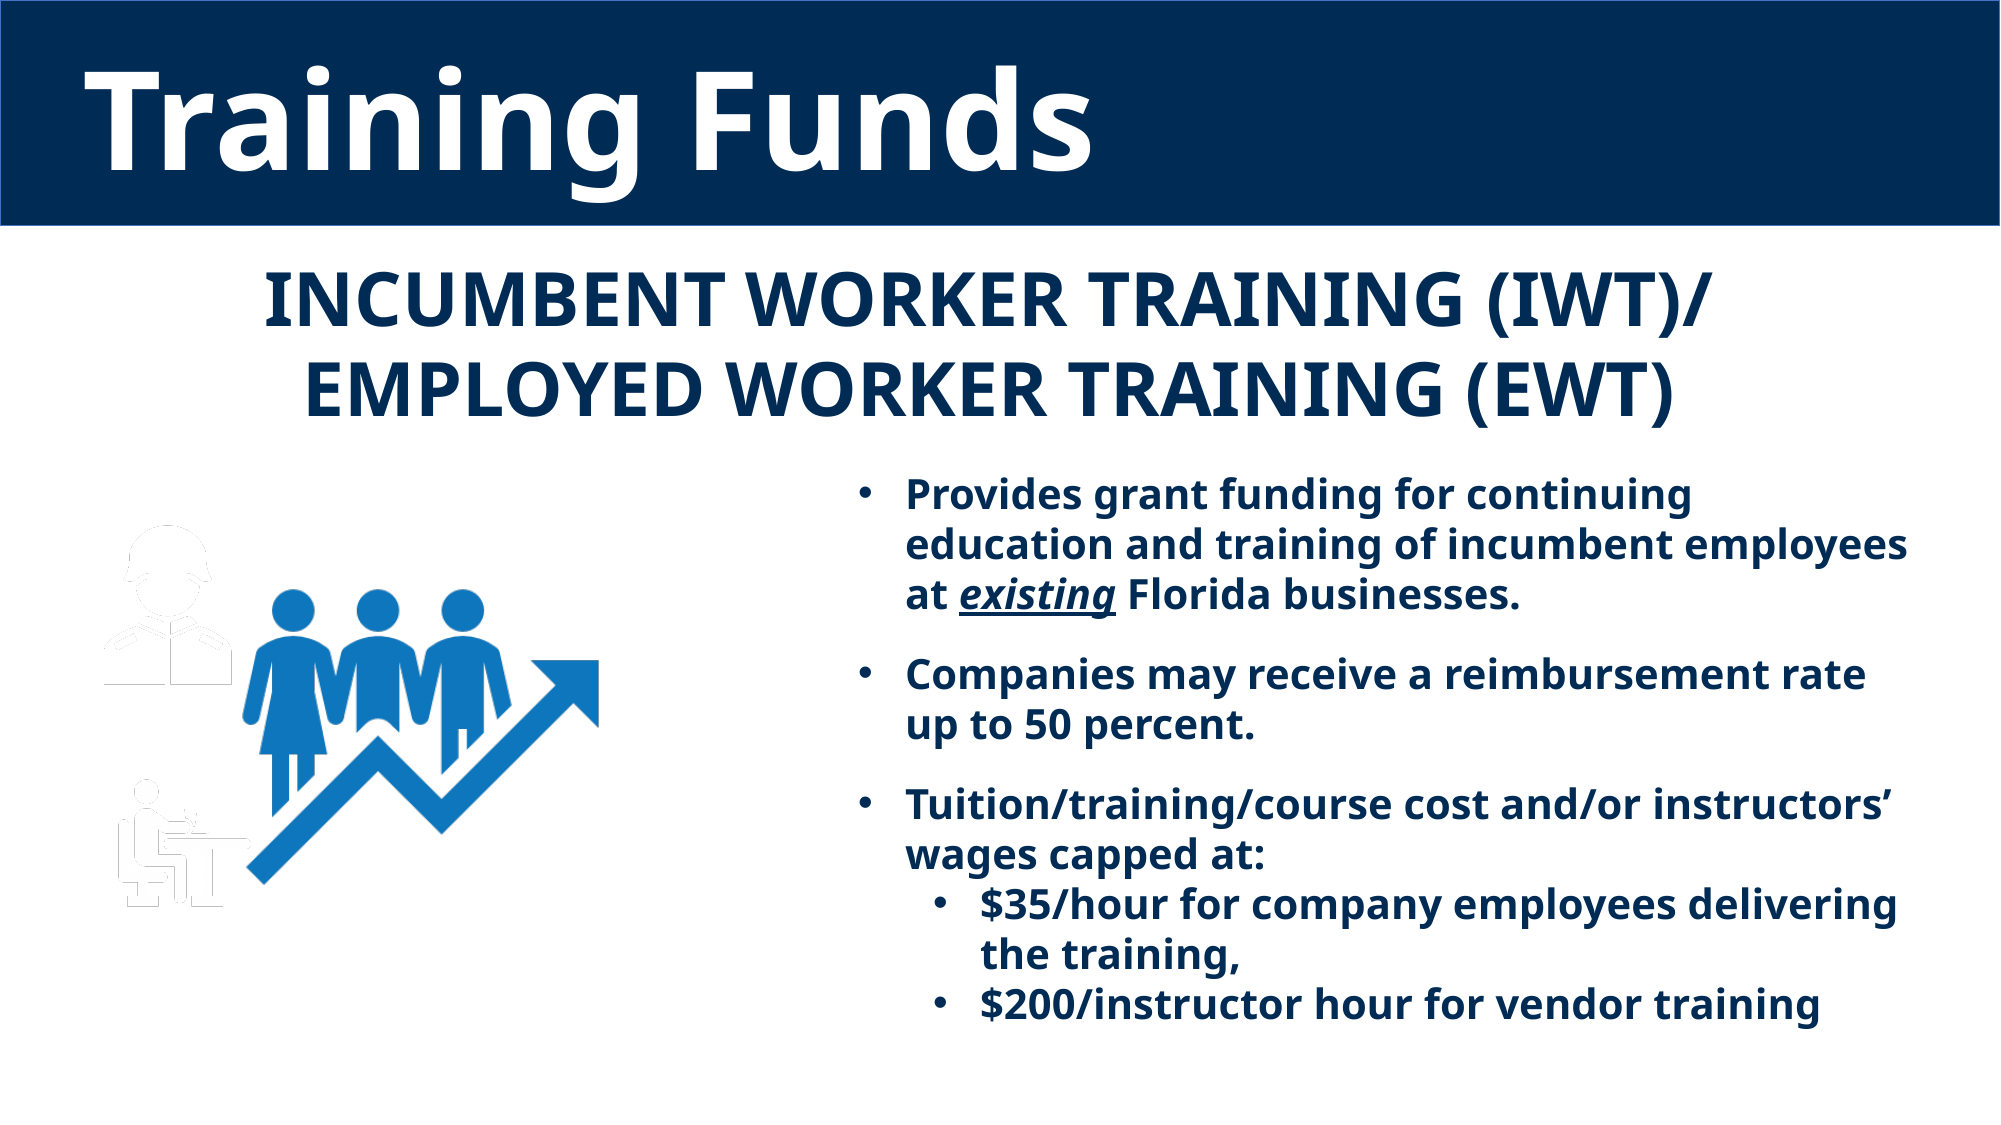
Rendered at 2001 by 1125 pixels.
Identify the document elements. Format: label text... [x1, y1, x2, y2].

text_box INCUMBENT WORKER TRAINING (IWT)/ EMPLOYED WORKER TRAINING (EWT) [101, 243, 1878, 484]
picture [72, 521, 624, 932]
text_box Provides grant funding for continuing education and training of incumbent employees at existing Florida businesses. Companies may receive a reimbursement rate up to 50 percent. Tuition/training/course cost and/or instructors’ wages capped at: $35/hour for company employees delivering the training, $200/instructor hour for vendor training [843, 459, 1928, 1035]
title [0, 0, 2000, 226]
text_box Training Funds [67, 25, 1802, 205]
